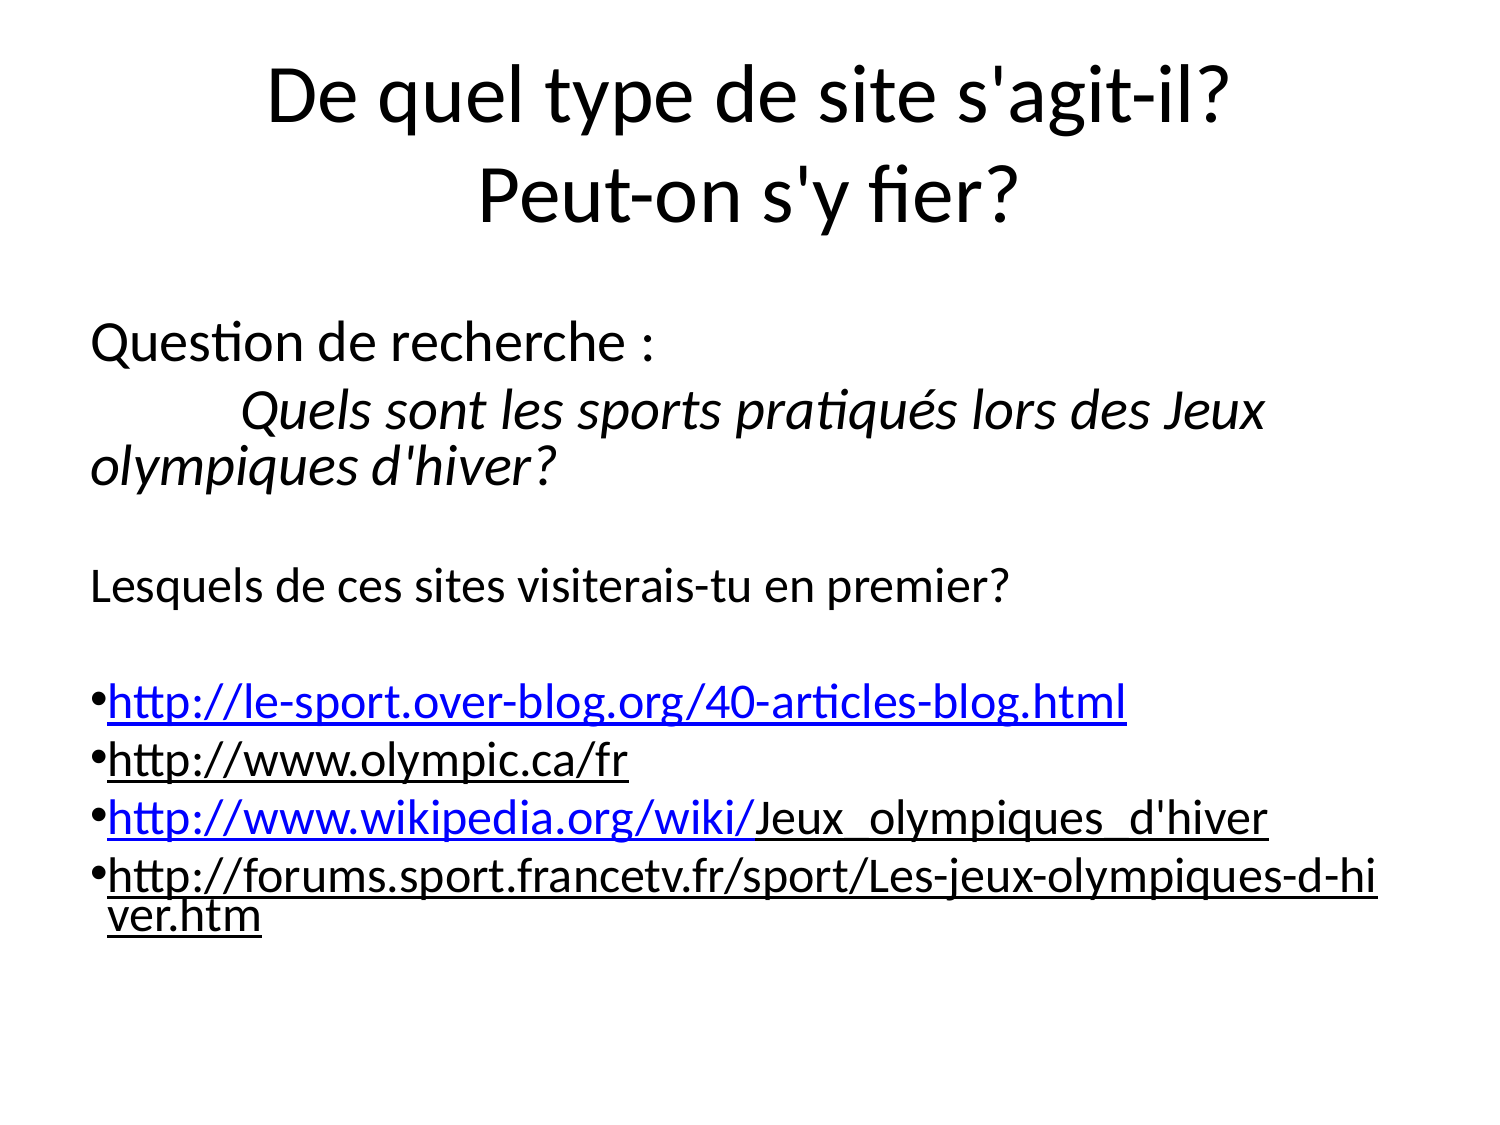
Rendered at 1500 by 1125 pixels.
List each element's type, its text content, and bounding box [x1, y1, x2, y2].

list Question de recherche : Quels sont les sports pratiqués lors des Jeux olympiques d'hiver? Lesquels de ces sites visiterais-tu en premier? http://le-sport.over-blog.org/40-articles-blog.html http://www.olympic.ca/fr http://www.wikipedia.org/wiki/Jeux_olympiques_d'hiver http://forums.sport.francetv.fr/sport/Les-jeux-olympiques-d-hiver.htm [75, 309, 1400, 1035]
title De quel type de site s'agit-il? Peut-on s'y fier? [75, 45, 1425, 233]
